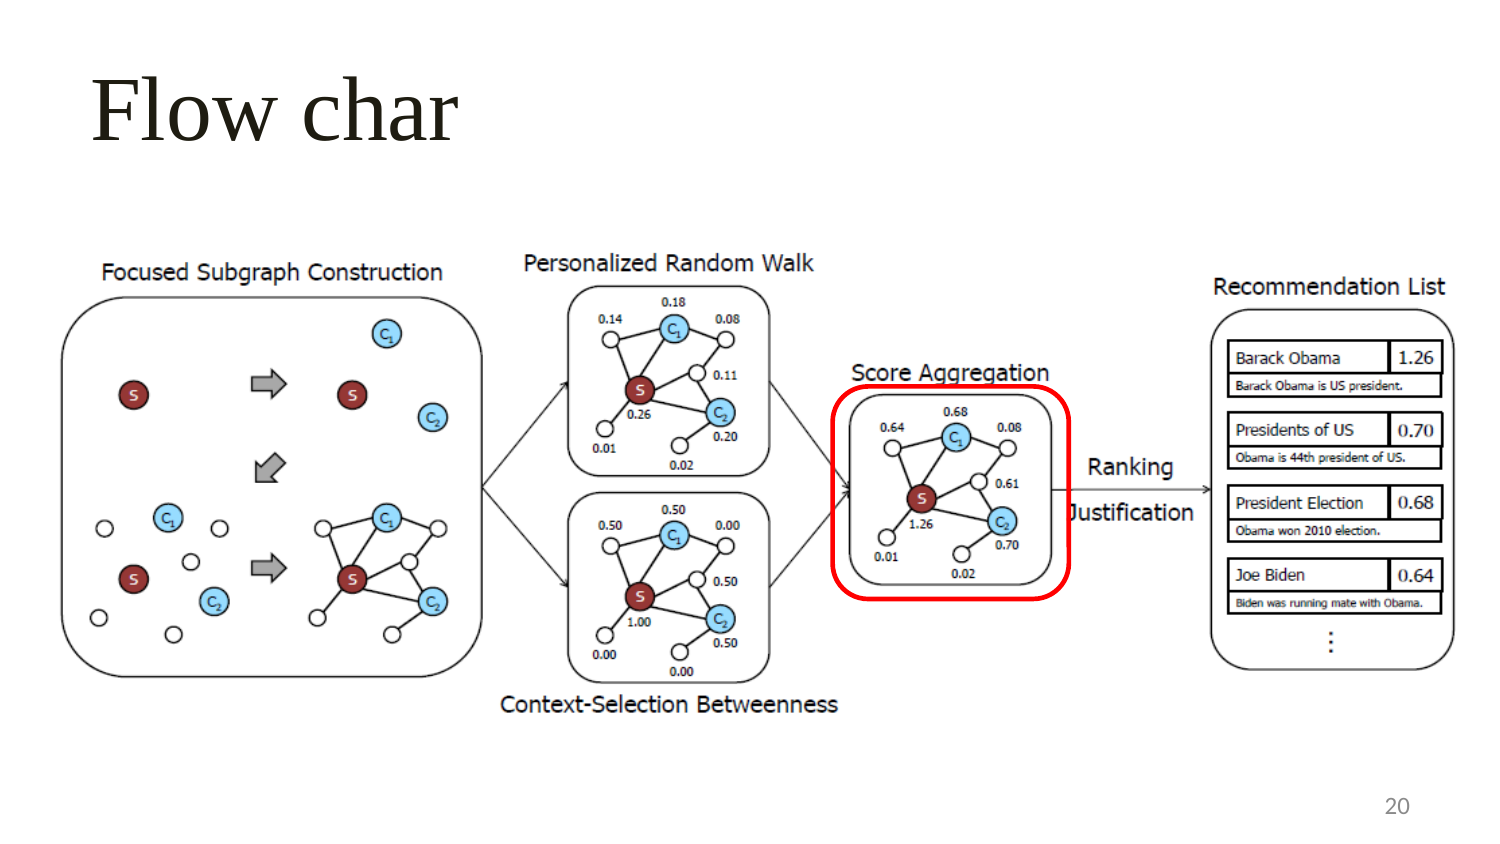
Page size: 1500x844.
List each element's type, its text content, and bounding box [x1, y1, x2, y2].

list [35, 244, 1465, 718]
slide_number 20 [1074, 782, 1425, 827]
title Flow char [75, 33, 1425, 175]
